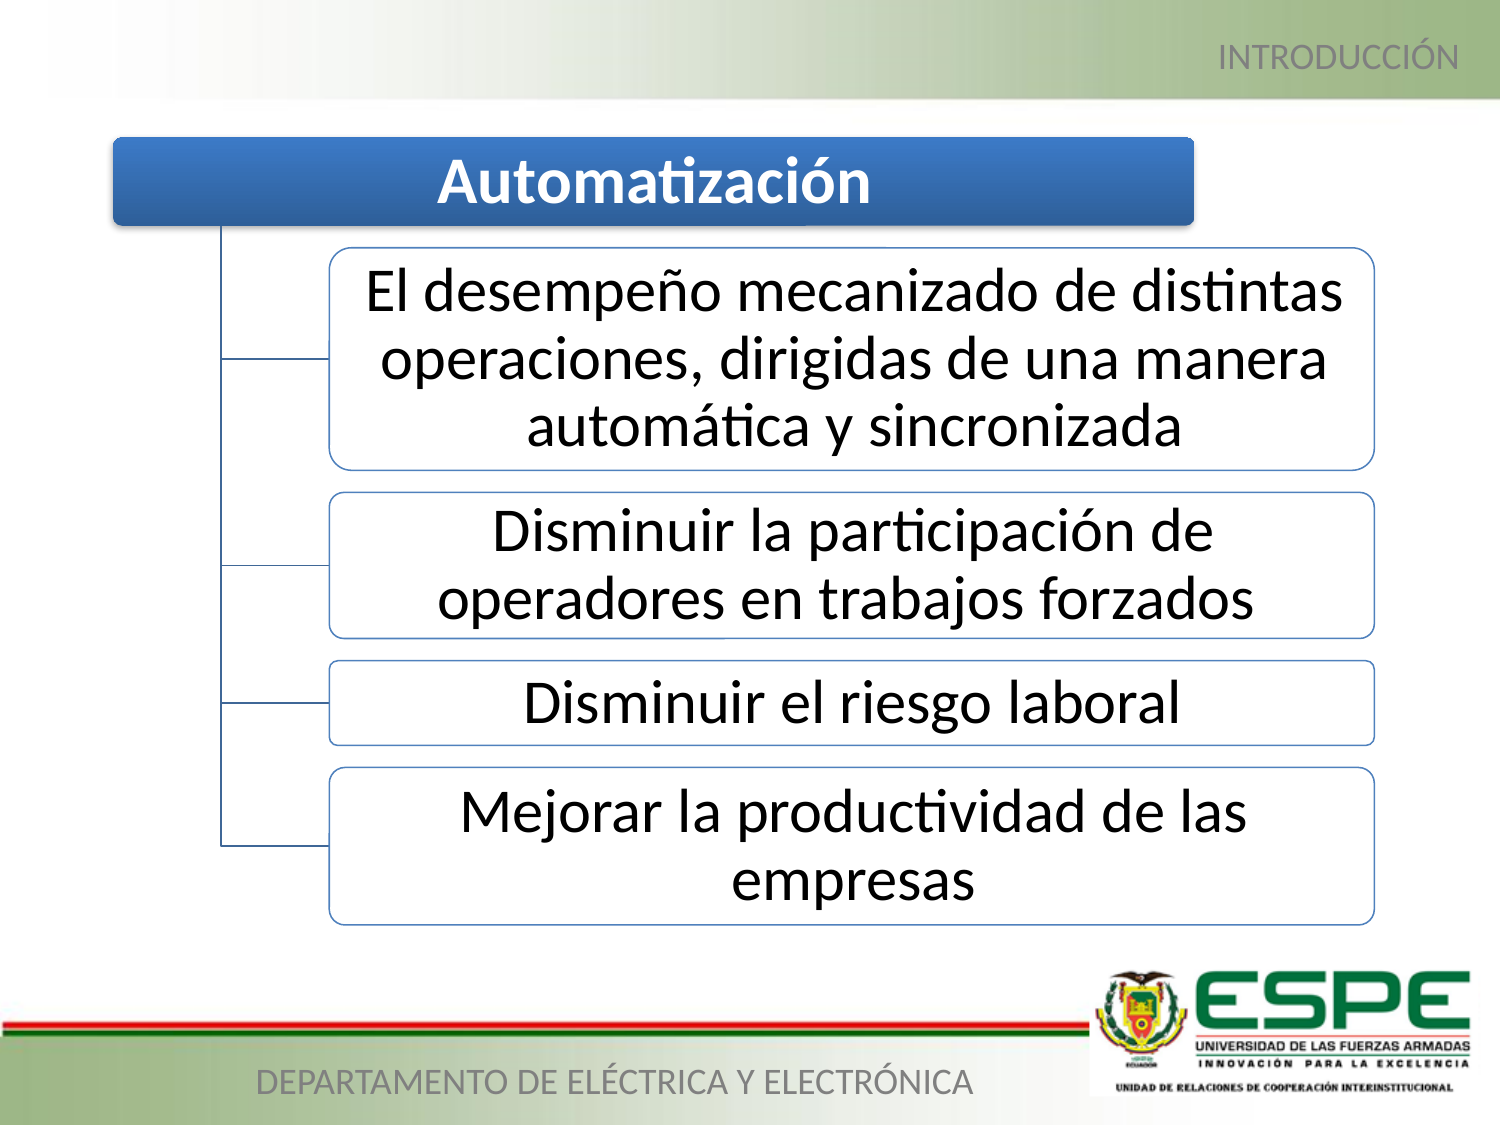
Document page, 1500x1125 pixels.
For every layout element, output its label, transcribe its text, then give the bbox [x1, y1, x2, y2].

picture [0, 0, 1500, 1125]
text_box INTRODUCCIÓN [724, 24, 1475, 85]
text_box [112, 99, 1376, 963]
text_box DEPARTAMENTO DE ELÉCTRICA Y ELECTRÓNICA [127, 1049, 1103, 1110]
